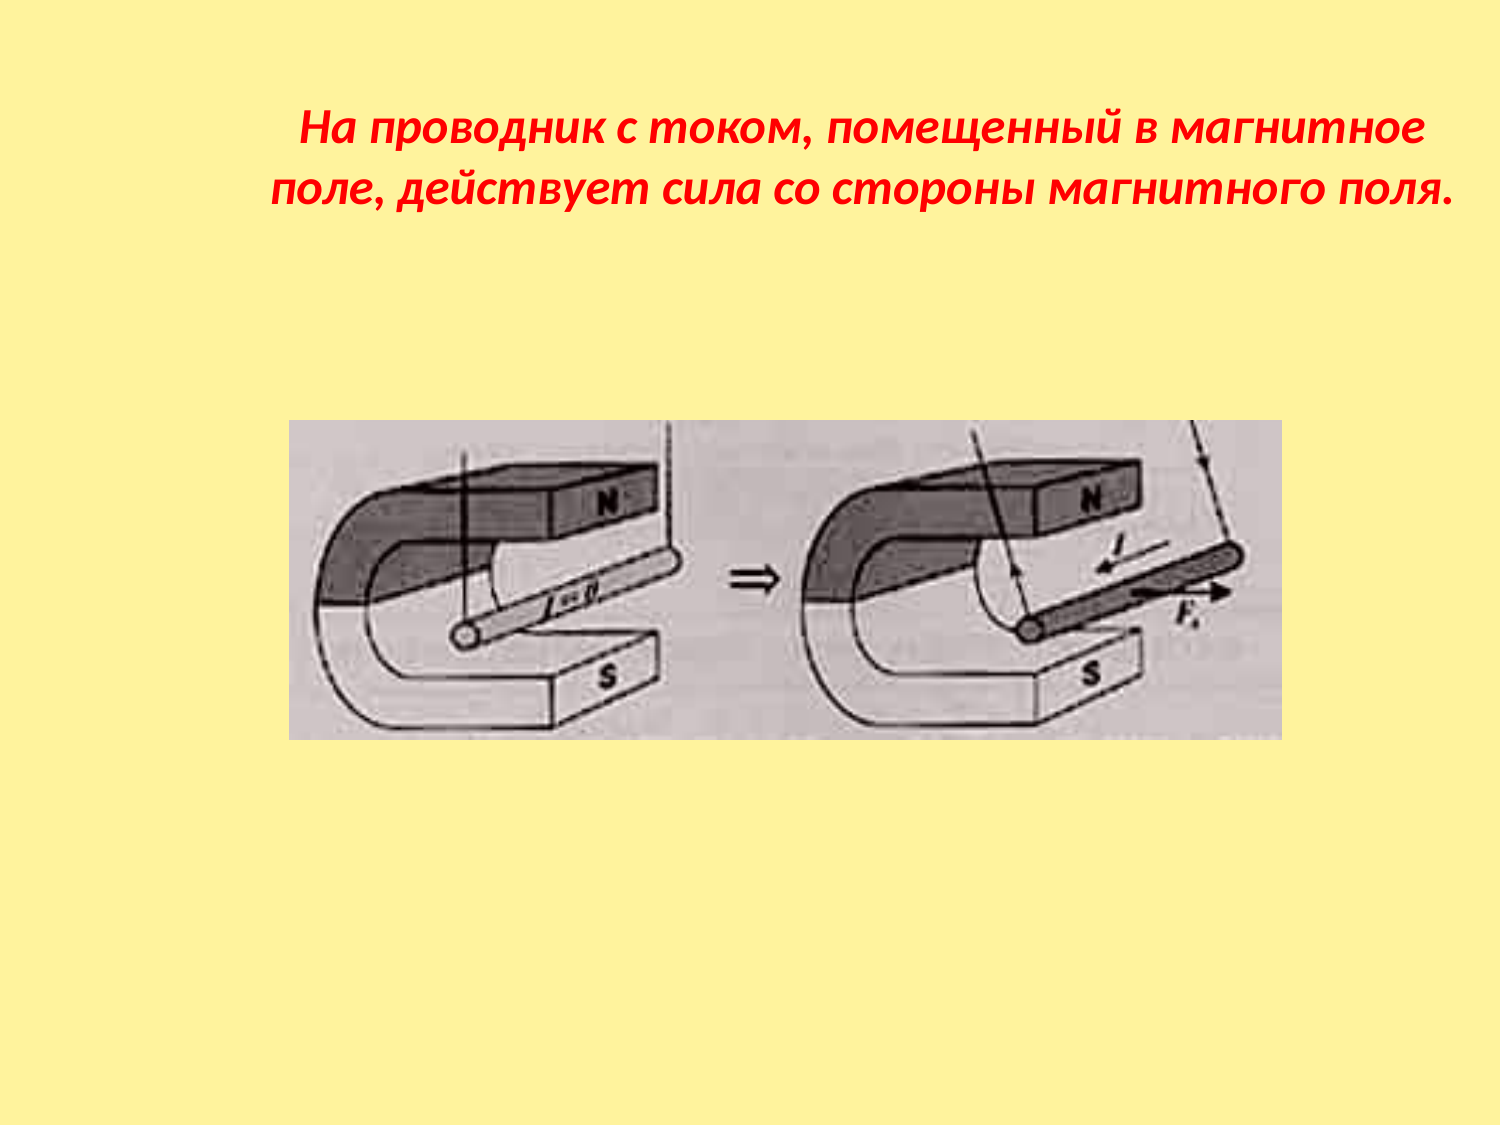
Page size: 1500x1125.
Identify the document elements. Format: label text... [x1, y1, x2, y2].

title На проводник с током, помещенный в магнитное поле, действует сила со стороны магнитного поля. [225, 65, 1500, 243]
picture [289, 420, 1282, 740]
